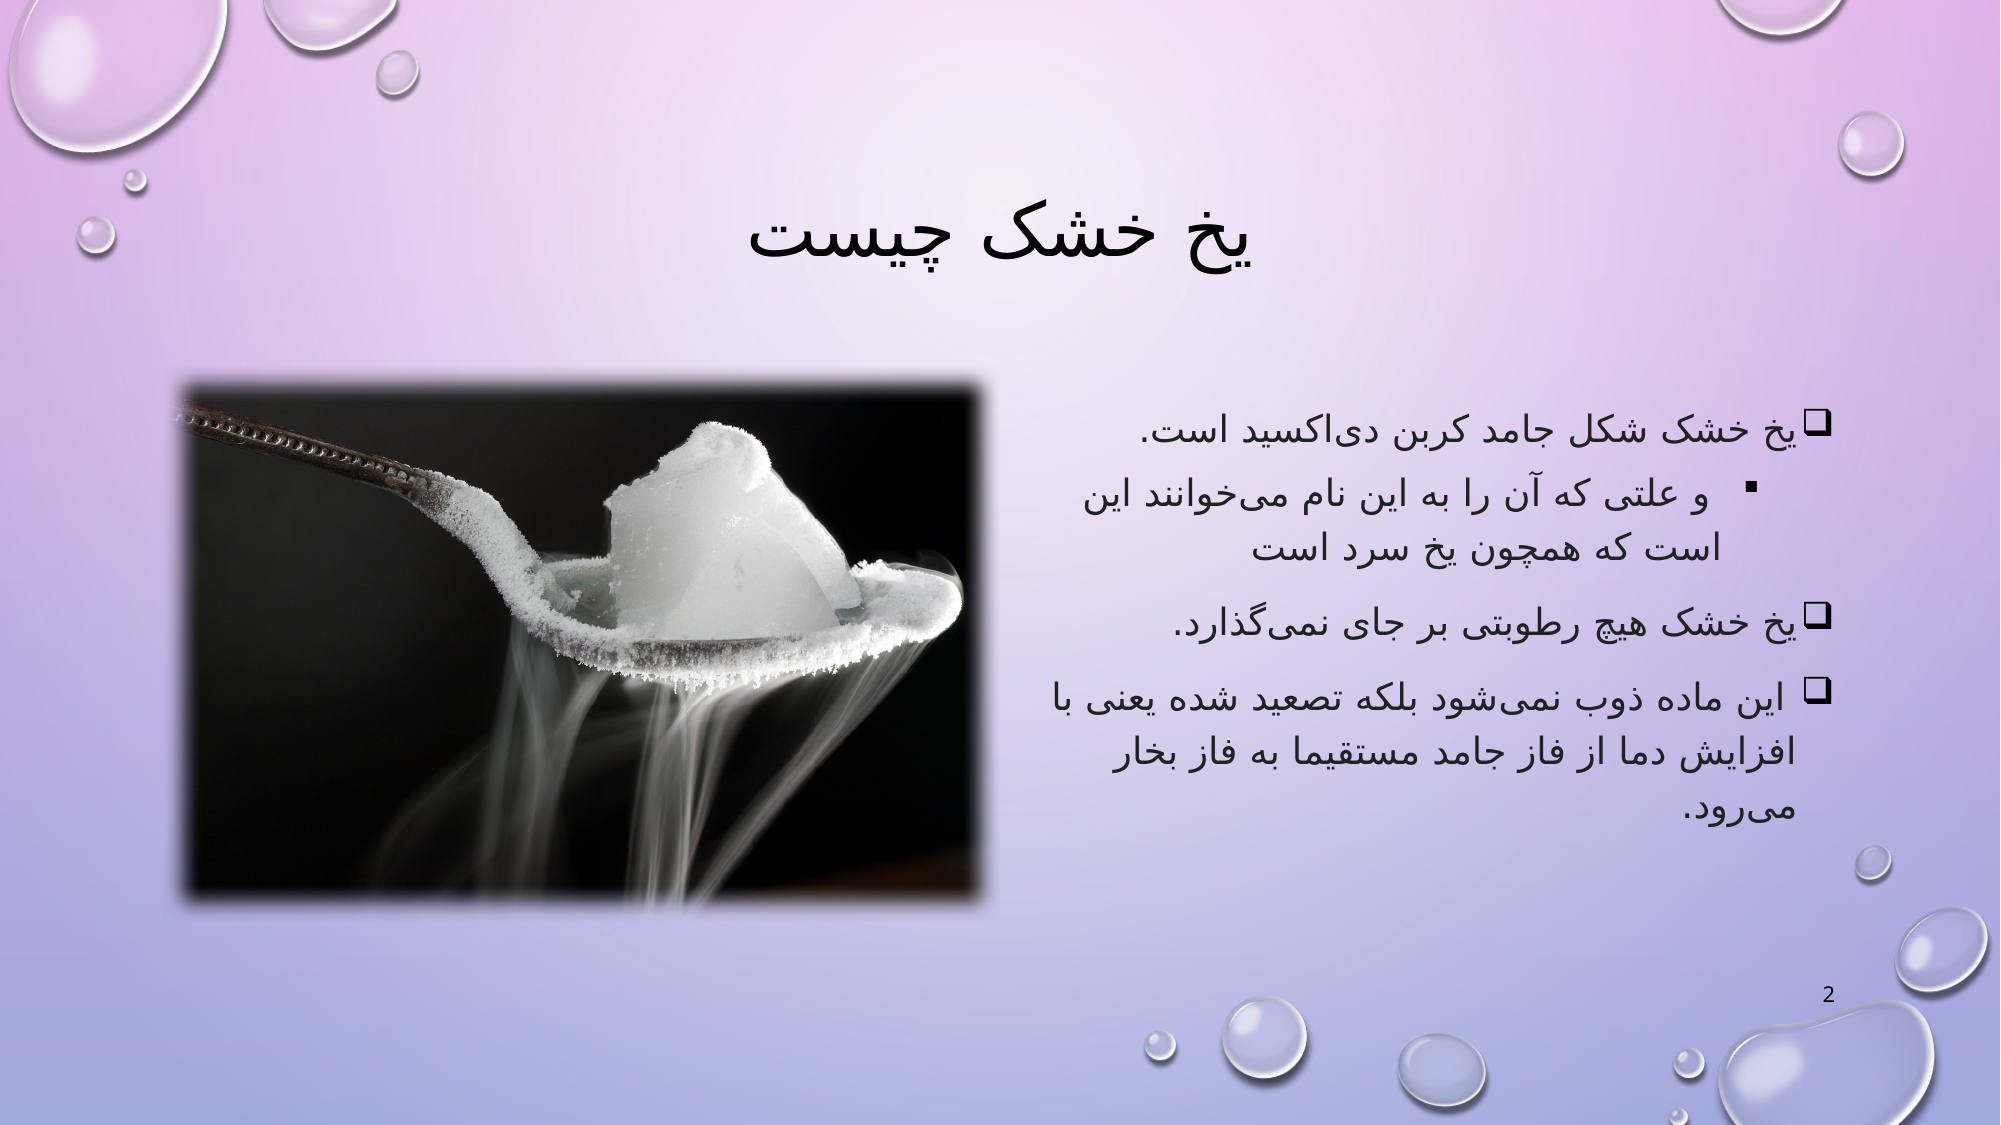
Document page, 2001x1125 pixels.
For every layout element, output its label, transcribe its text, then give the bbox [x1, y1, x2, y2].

slide_number 2 [1724, 965, 1851, 1025]
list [162, 362, 1001, 922]
list یخ خشک شکل جامد کربن دی‌اکسید است. و علتی که آن را به این نام می‌خوانند این است که همچون یخ سرد است یخ خشک هیچ رطوبتی بر جای نمی‌گذارد. این ماده ذوب نمی‌شود بلکه تصعید شده یعنی با افزایش دما از فاز جامد مستقیما به فاز بخار می‌رود. [1012, 388, 1850, 950]
picture [0, 0, 2000, 1125]
title یخ خشک چیست [149, 101, 1851, 364]
